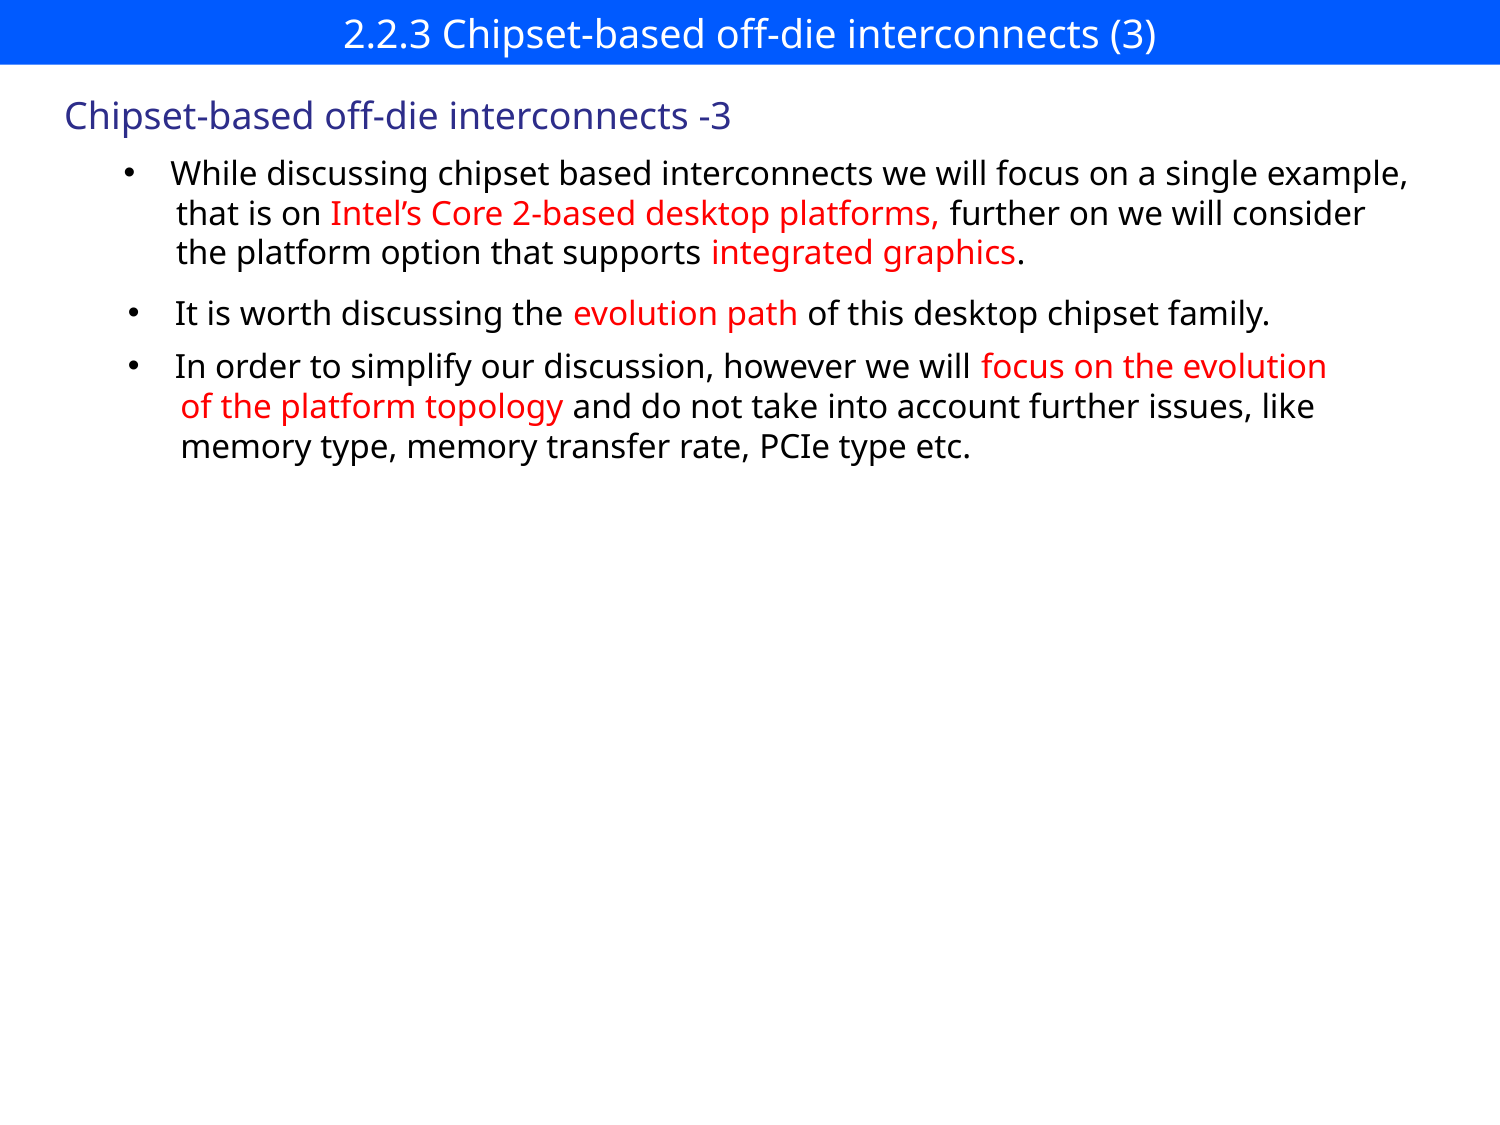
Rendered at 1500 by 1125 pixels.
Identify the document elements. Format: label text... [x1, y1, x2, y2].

text_box Chipset-based off-die interconnects -3 [49, 84, 748, 144]
text_box While discussing chipset based interconnects we will focus on a single example, that is on Intel’s Core 2-based desktop platforms, further on we will consider the platform option that supports integrated graphics. [108, 144, 1426, 280]
text_box It is worth discussing the evolution path of this desktop chipset family. In order to simplify our discussion, however we will focus on the evolution of the platform topology and do not take into account further issues, like memory type, memory transfer rate, PCIe type etc. [113, 285, 1343, 512]
title 2.2.3 Chipset-based off-die interconnects (3) [0, 0, 1500, 65]
